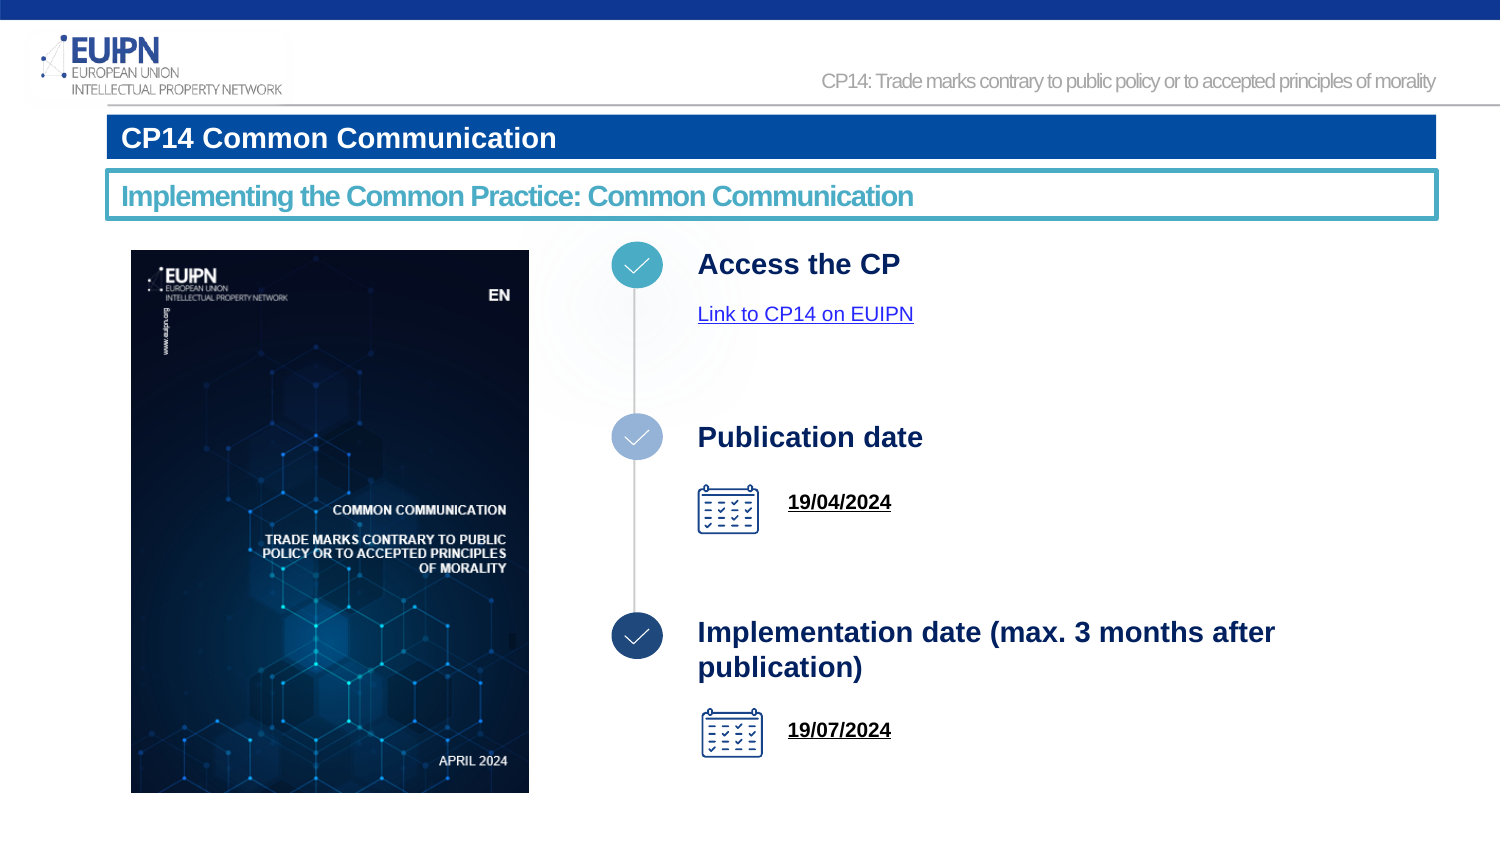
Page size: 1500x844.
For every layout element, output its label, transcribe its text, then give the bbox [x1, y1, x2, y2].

text_box CP14 Common Communication [106, 114, 1437, 159]
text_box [611, 237, 1352, 693]
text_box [701, 707, 763, 758]
text_box Implementing the Common Practice: Common Communication [106, 170, 1437, 219]
picture [0, 0, 1500, 844]
text_box 19/07/2024 [772, 708, 1095, 749]
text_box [697, 484, 760, 535]
text_box CP14: Trade marks contrary to public policy or to accepted principles of morality [175, 44, 1437, 117]
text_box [29, 31, 290, 104]
